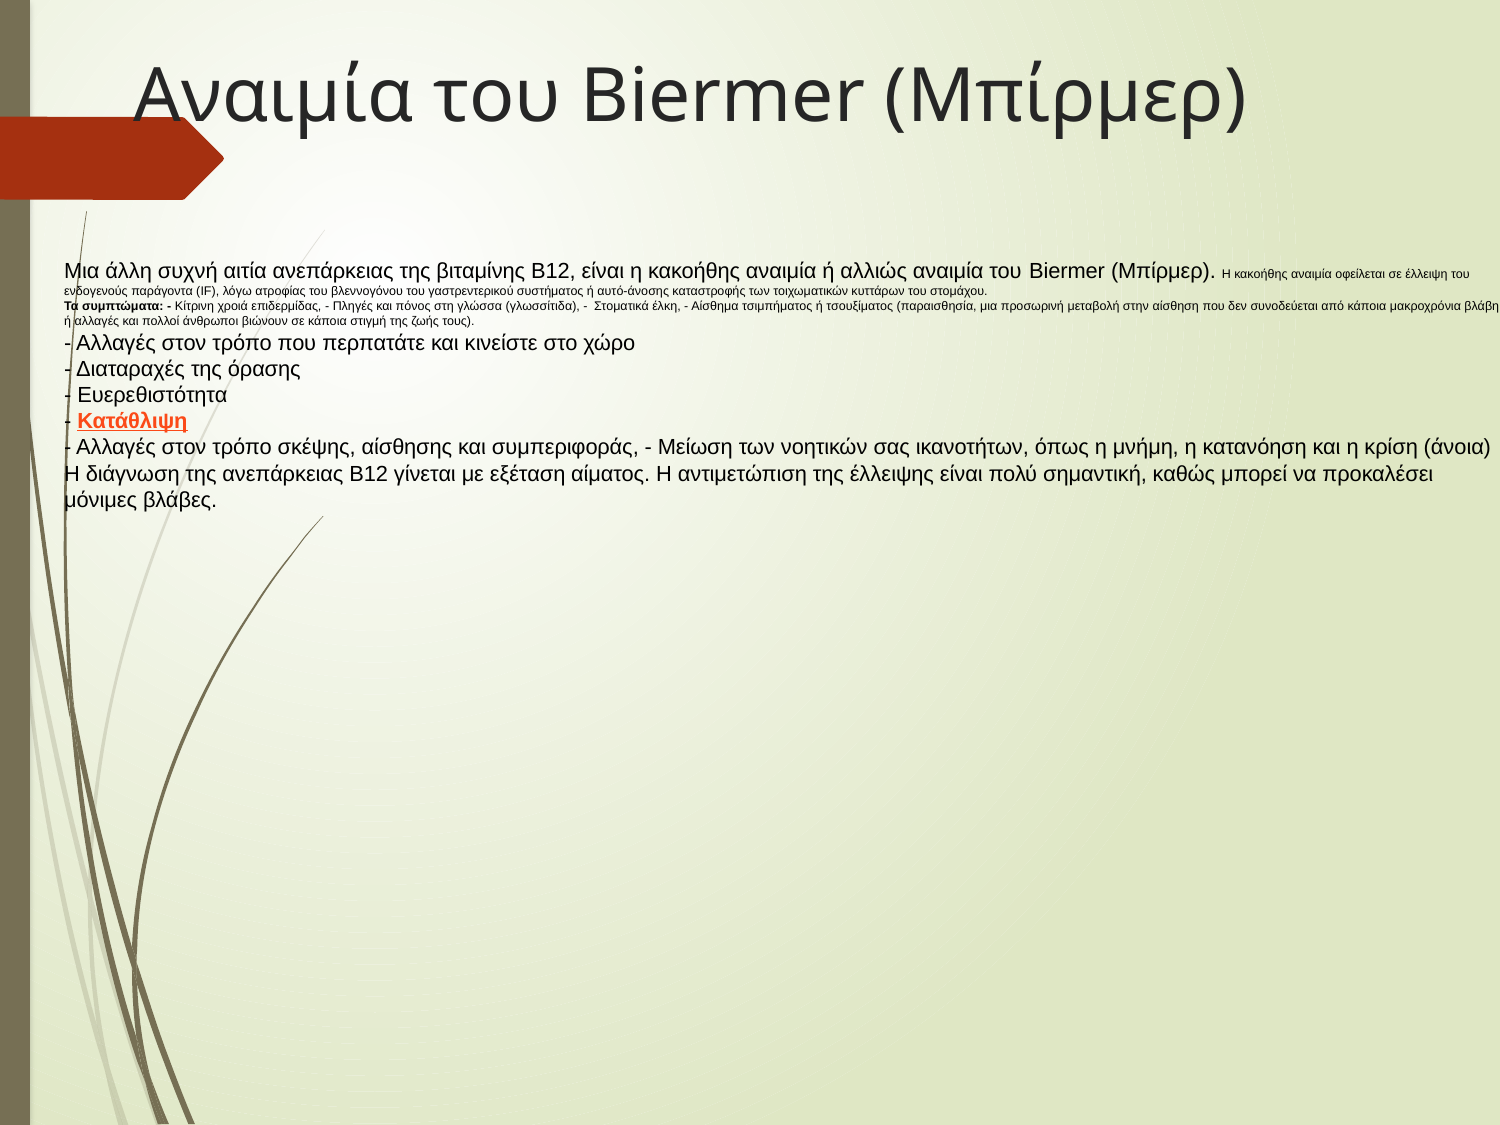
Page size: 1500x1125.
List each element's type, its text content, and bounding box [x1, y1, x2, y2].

text_box Μια άλλη συχνή αιτία ανεπάρκειας της βιταμίνης Β12, είναι η κακοήθης αναιμία ή αλλιώς αναιμία του Biermer (Μπίρμερ). Η κακοήθης αναιμία οφείλεται σε έλλειψη του ενδογενούς παράγοντα (ΙF), λόγω ατροφίας του βλεννογόνου του γαστρεντερικού συστήματος ή αυτό-άνοσης καταστροφής των τοιχωματικών κυττάρων του στομάχου. Τα συμπτώματα: - Κίτρινη χροιά επιδερμίδας, - Πληγές και πόνος στη γλώσσα (γλωσσίτιδα), - Στοματικά έλκη, - Αίσθημα τσιμπήματος ή τσουξίματος (παραισθησία, μια προσωρινή μεταβολή στην αίσθηση που δεν συνοδεύεται από κάποια μακροχρόνια βλάβη ή αλλαγές και πολλοί άνθρωποι βιώνουν σε κάποια στιγμή της ζωής τους). - Αλλαγές στον τρόπο που περπατάτε και κινείστε στο χώρο - Διαταραχές της όρασης - Ευερεθιστότητα - Κατάθλιψη - Αλλαγές στον τρόπο σκέψης, αίσθησης και συμπεριφοράς, - Μείωση των νοητικών σας ικανοτήτων, όπως η μνήμη, η κατανόηση και η κρίση (άνοια) Η διάγνωση της ανεπάρκειας Β12 γίνεται με εξέταση αίματος. Η αντιμετώπιση της έλλειψης είναι πολύ σημαντική, καθώς μπορεί να προκαλέσει μόνιμες βλάβες. [49, 249, 1500, 564]
title Αναιμία του Biermer (Μπίρμερ) [118, 39, 1438, 188]
